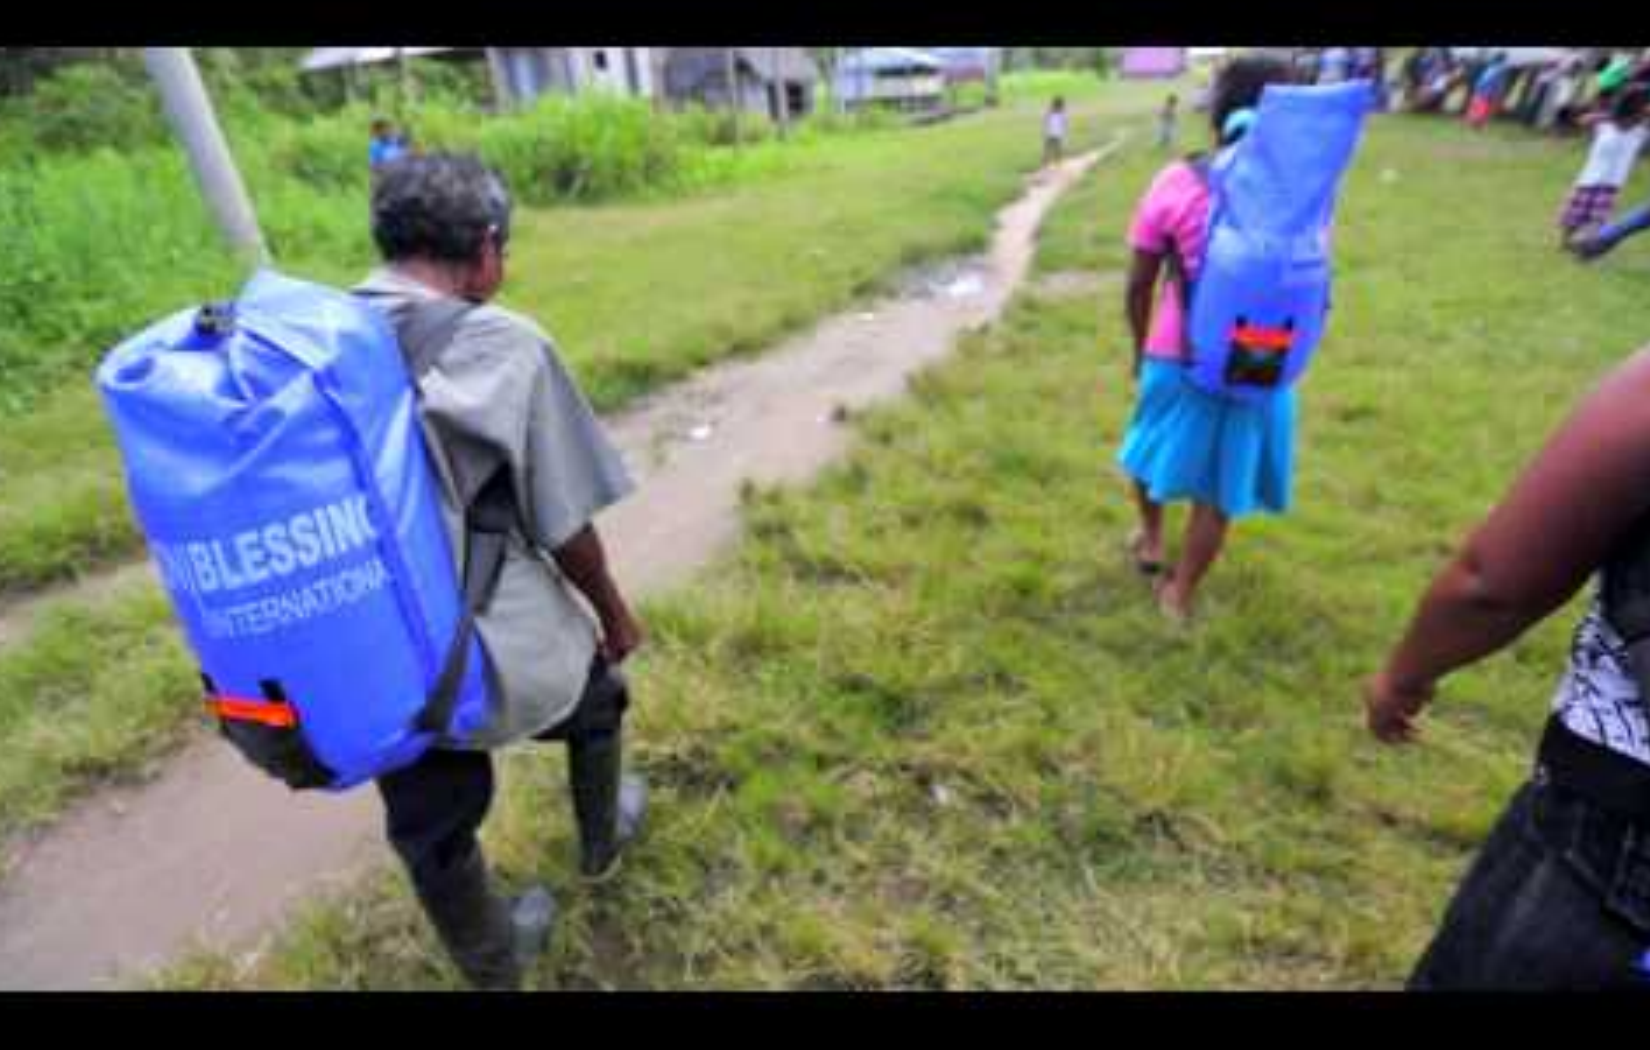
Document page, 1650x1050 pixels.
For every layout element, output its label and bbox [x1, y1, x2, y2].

text_box [0, 0, 1650, 1050]
